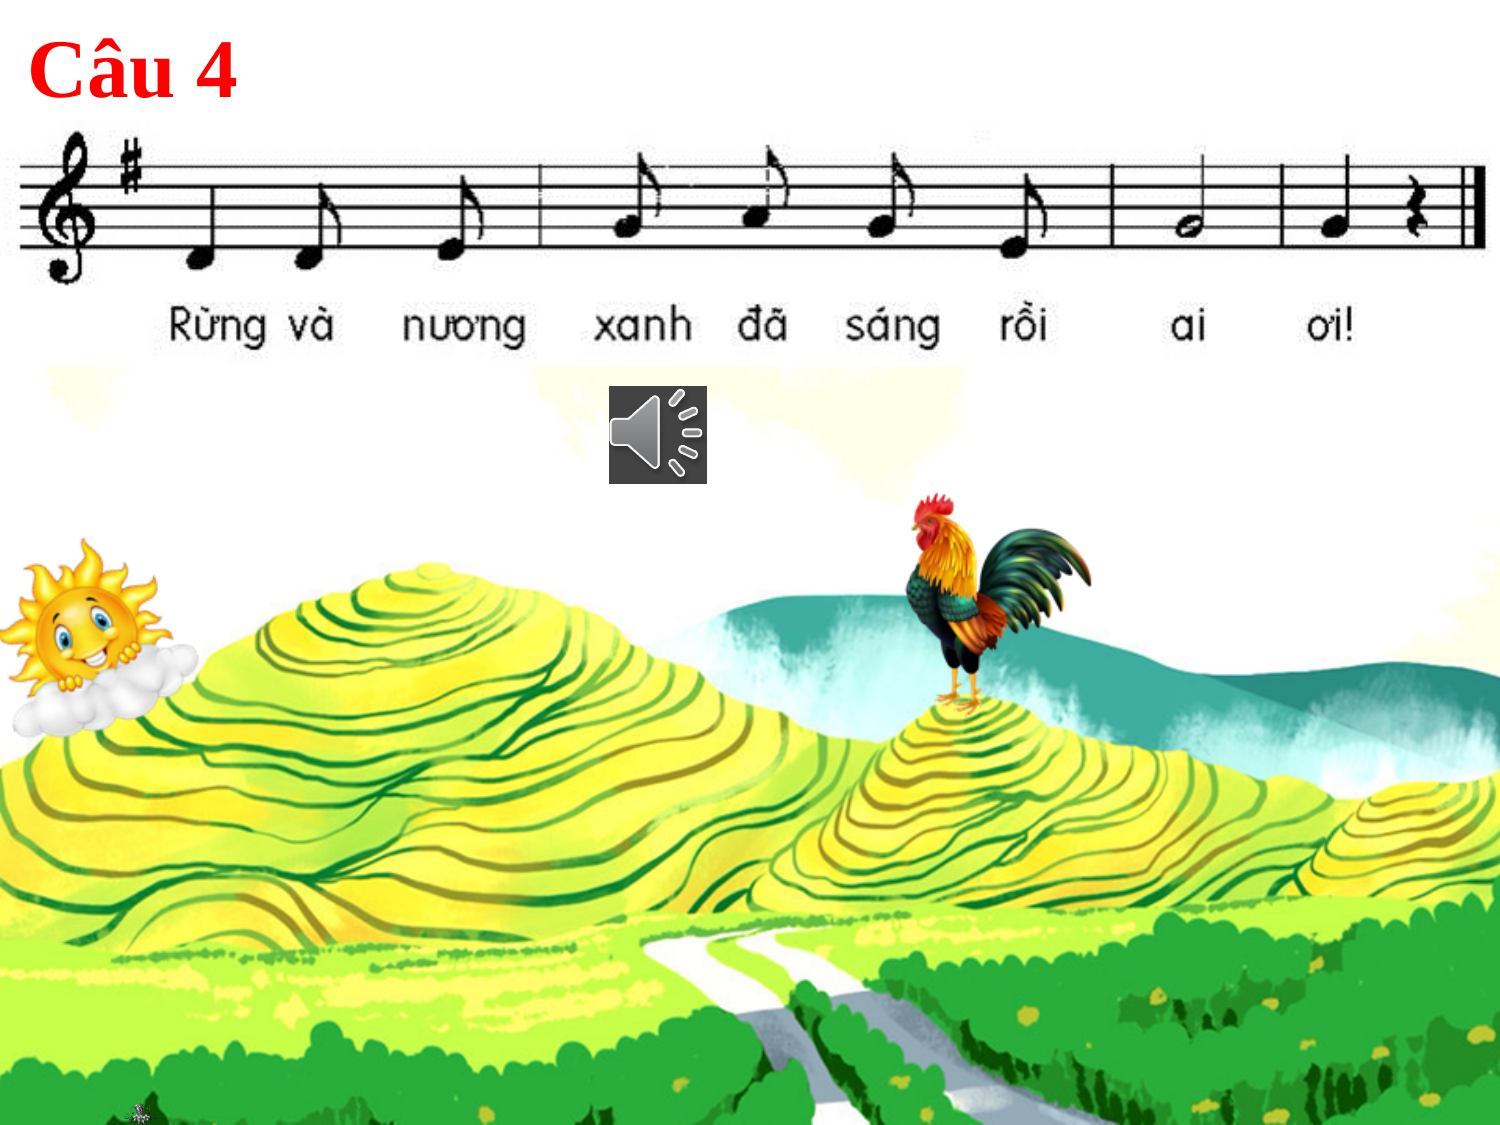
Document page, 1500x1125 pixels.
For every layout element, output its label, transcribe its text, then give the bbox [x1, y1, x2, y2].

text_box Câu 4 [0, 4, 267, 119]
picture [0, 0, 1500, 1125]
